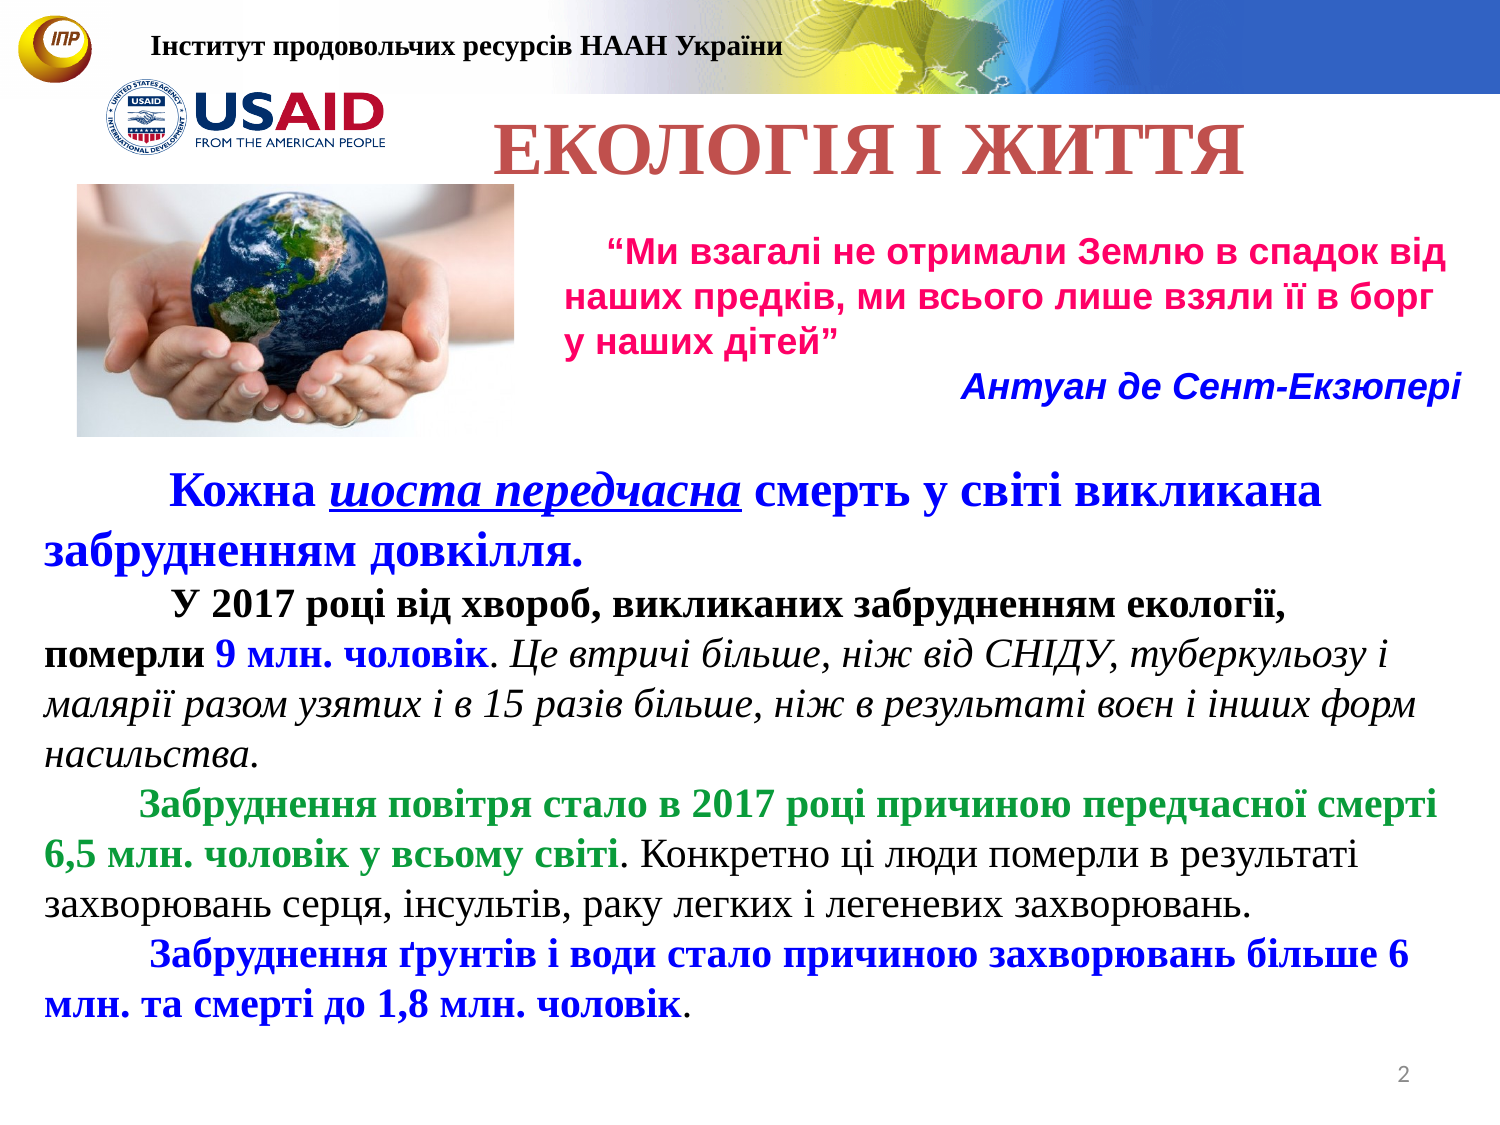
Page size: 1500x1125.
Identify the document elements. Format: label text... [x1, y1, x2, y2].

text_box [114, 0, 1500, 95]
text_box “Ми взагалі не отримали Землю в спадок від наших предків, ми всього лише взяли її в борг у наших дітей” Антуан де Сент-Екзюпері [549, 219, 1477, 415]
picture [64, 54, 515, 438]
text_box ЕКОЛОГІЯ І ЖИТТЯ [478, 103, 1424, 197]
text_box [0, 0, 113, 100]
text_box 2 [1074, 1042, 1425, 1103]
text_box Кожна шоста передчасна смерть у світі викликана забрудненням довкілля. У 2017 році від хвороб, викликаних забрудненням екології, померли 9 млн. чоловік. Це втричі більше, ніж від СНІДУ, туберкульозу і малярії разом узятих і в 15 разів більше, ніж в результаті воєн і інших форм насильства. Забруднення повітря стало в 2017 році причиною передчасної смерті 6,5 млн. чоловік у всьому світі. Конкретно ці люди померли в результаті захворювань серця, інсультів, раку легких і легеневих захворювань. Забруднення ґрунтів і води стало причиною захворювань більше 6 млн. та смерті до 1,8 млн. чоловік. [29, 238, 1465, 1034]
